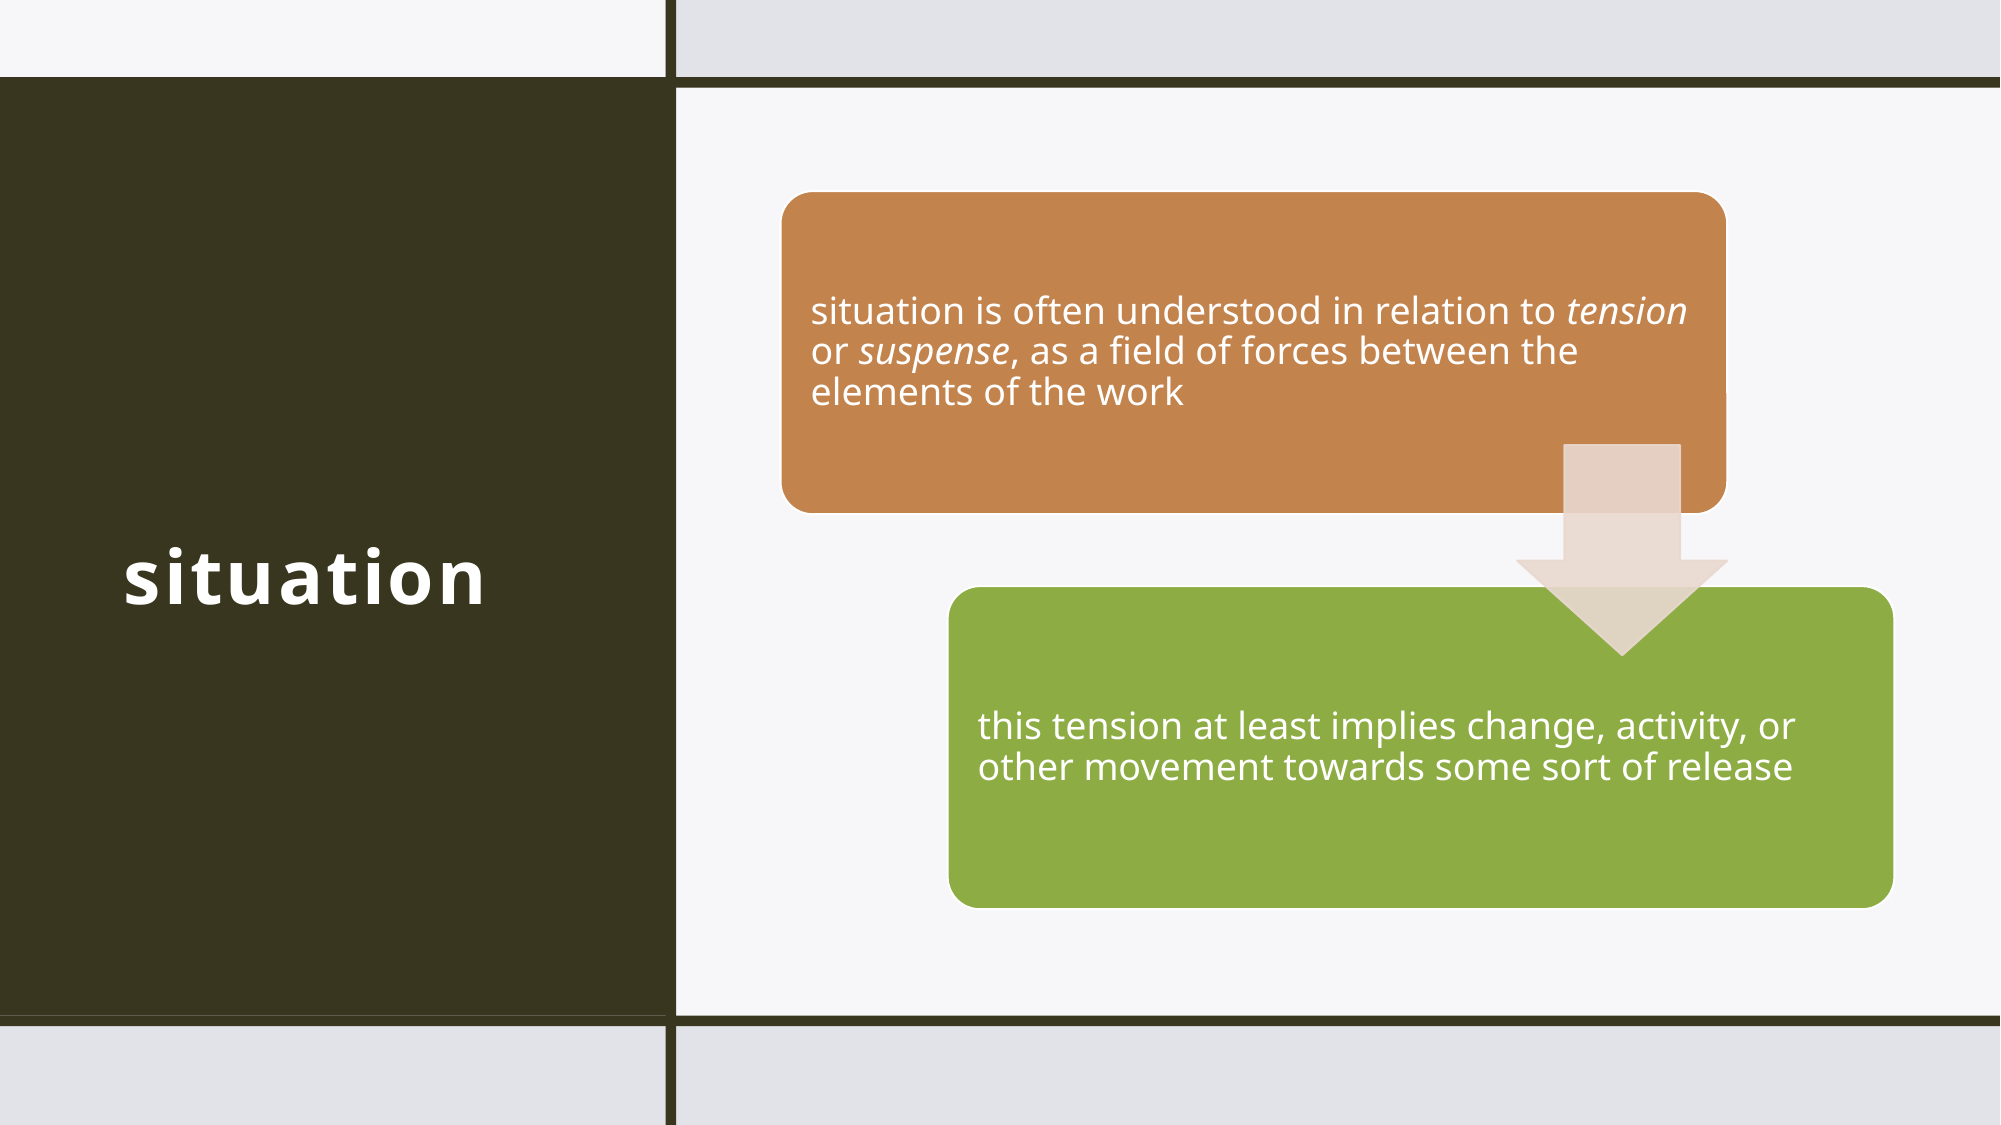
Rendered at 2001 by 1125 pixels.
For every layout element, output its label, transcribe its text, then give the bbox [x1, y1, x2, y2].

text_box [677, 1027, 2000, 1125]
text_box [0, 1027, 665, 1125]
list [780, 190, 1895, 910]
text_box [665, 89, 677, 1125]
text_box [677, 89, 2000, 1015]
text_box [0, 76, 2000, 89]
text_box [0, 89, 665, 1015]
text_box [0, 1015, 665, 1027]
text_box [677, 0, 2000, 76]
text_box [0, 0, 665, 76]
text_box [665, 0, 677, 76]
title situation [105, 197, 618, 904]
text_box [677, 1015, 2000, 1027]
